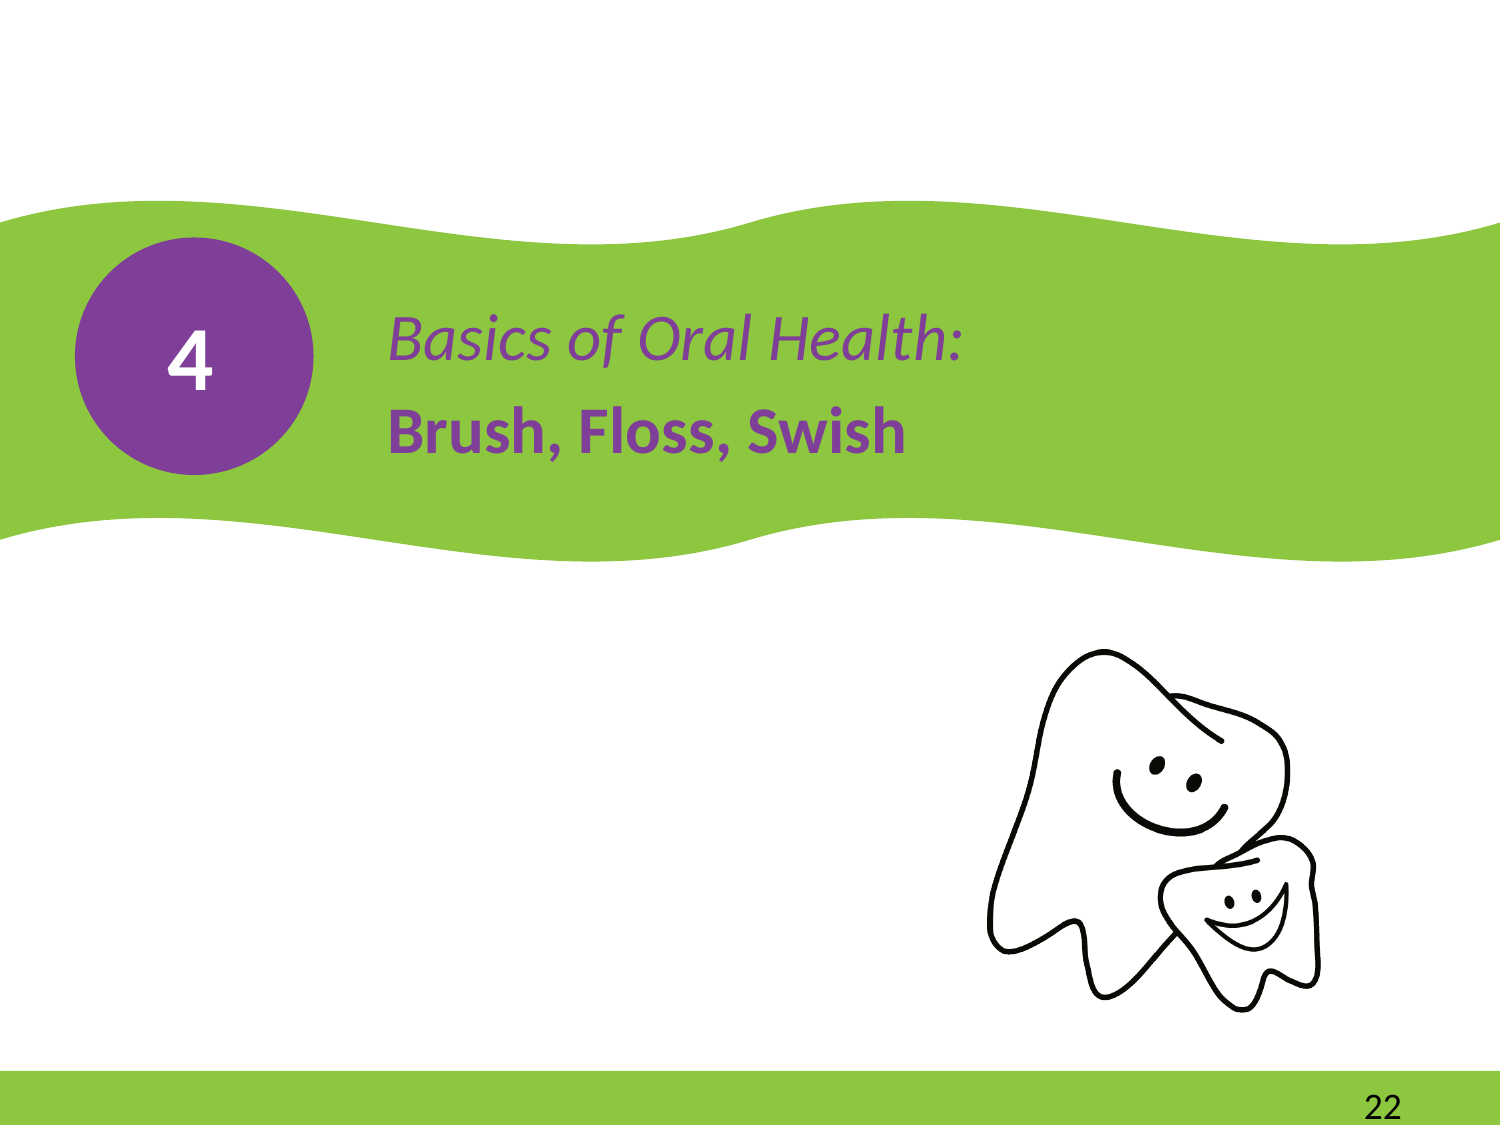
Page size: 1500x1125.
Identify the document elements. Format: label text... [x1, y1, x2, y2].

list Basics of Oral Health: Brush, Floss, Swish [372, 285, 1224, 520]
picture [987, 649, 1321, 1013]
text_box 4 [153, 291, 230, 416]
